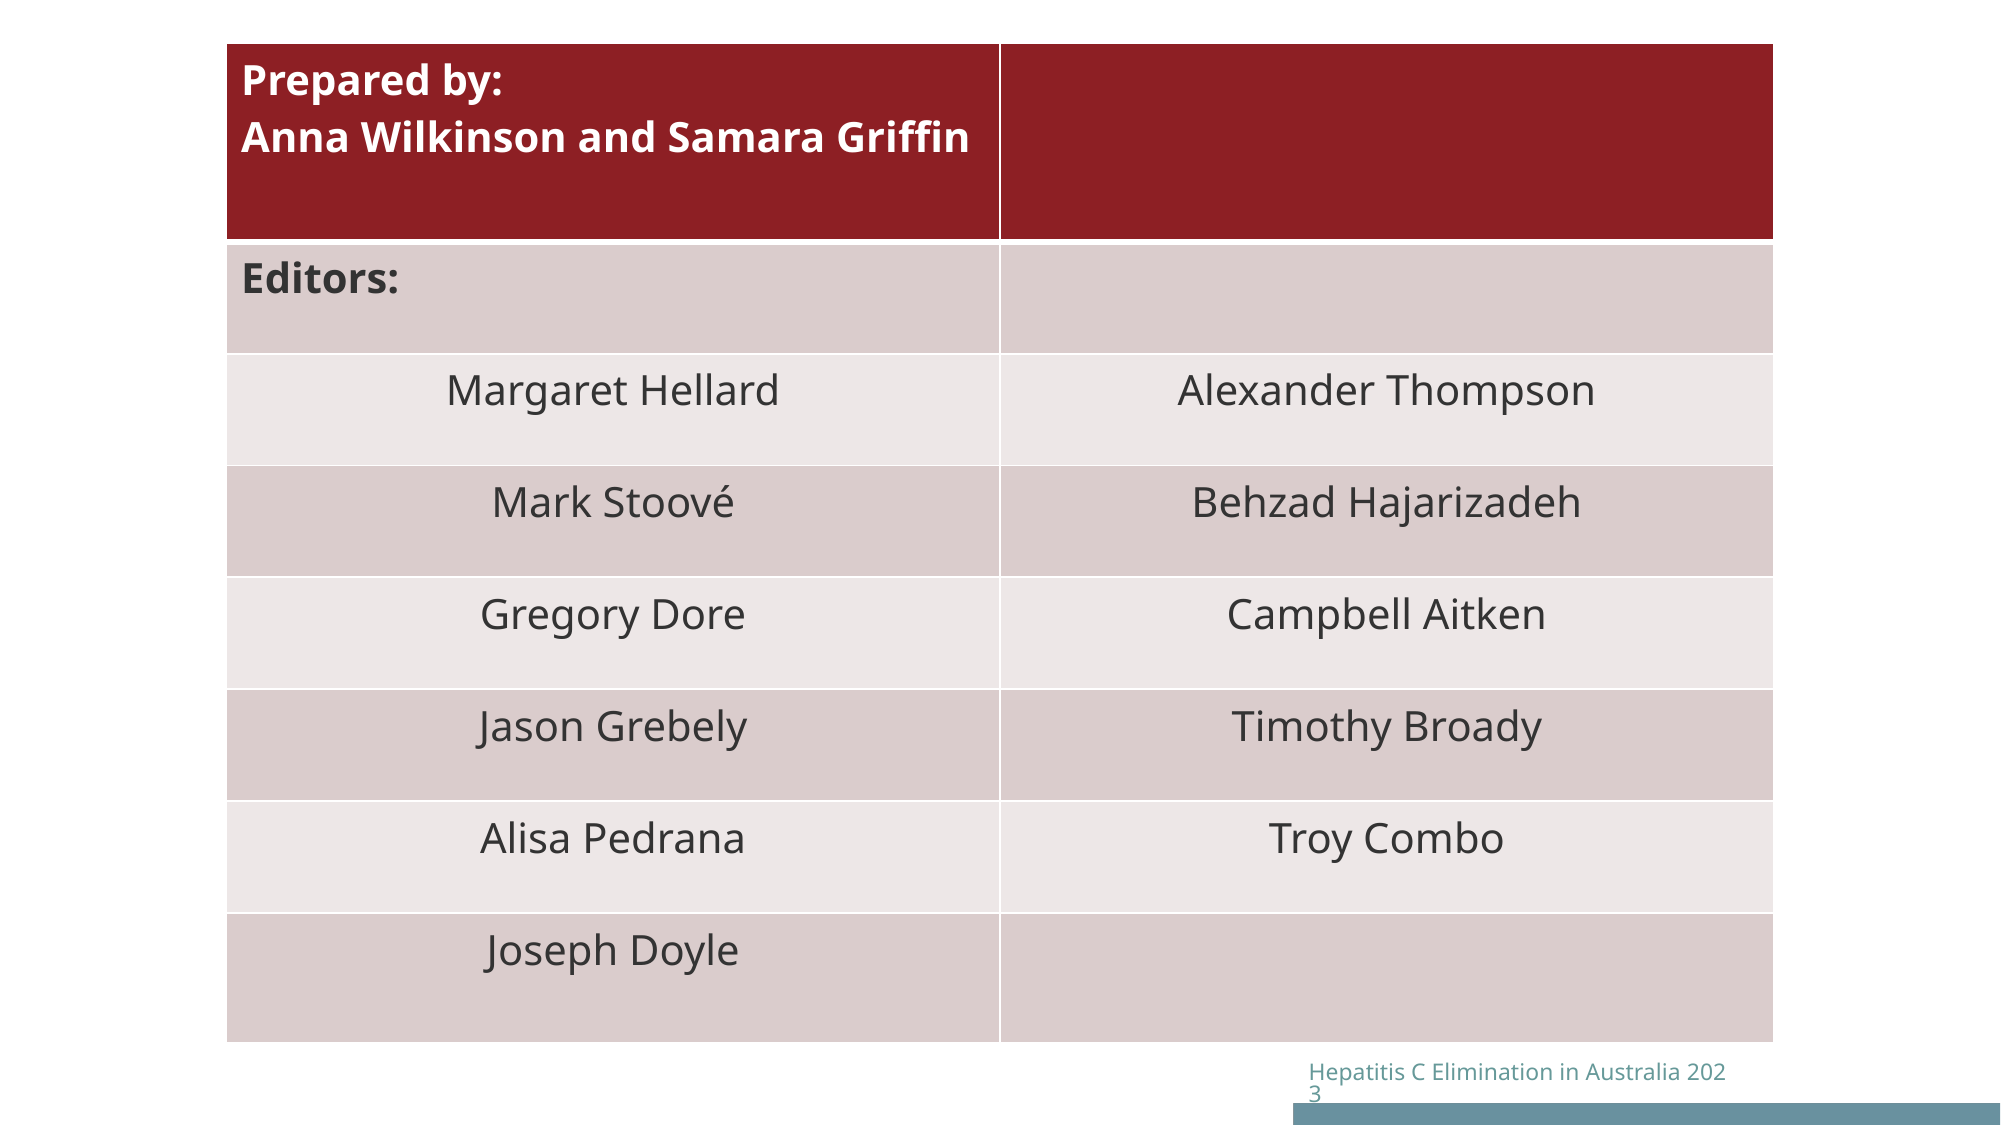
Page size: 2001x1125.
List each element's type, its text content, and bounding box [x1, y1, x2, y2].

picture [0, 0, 2001, 1125]
table_header Prepared by: Anna Wilkinson and Samara Griffin [227, 44, 999, 239]
table_cell Troy Combo [1001, 802, 1773, 912]
table_cell [1001, 914, 1773, 1042]
table_header [1001, 44, 1773, 239]
table_cell Editors: [227, 245, 999, 353]
footer Hepatitis C Elimination in Australia 2023 [1293, 1044, 1752, 1103]
table_cell Timothy Broady [1001, 690, 1773, 800]
table_cell Gregory Dore [227, 578, 999, 688]
table_cell Margaret Hellard [227, 355, 999, 465]
table_cell Campbell Aitken [1001, 578, 1773, 688]
table_cell Joseph Doyle [227, 914, 999, 1042]
table_cell [1001, 245, 1773, 353]
table_cell Alisa Pedrana [227, 802, 999, 912]
table_cell Alexander Thompson [1001, 355, 1773, 465]
table_cell Behzad Hajarizadeh [1001, 466, 1773, 576]
table_cell Mark Stoové [227, 466, 999, 576]
table_cell Jason Grebely [227, 690, 999, 800]
